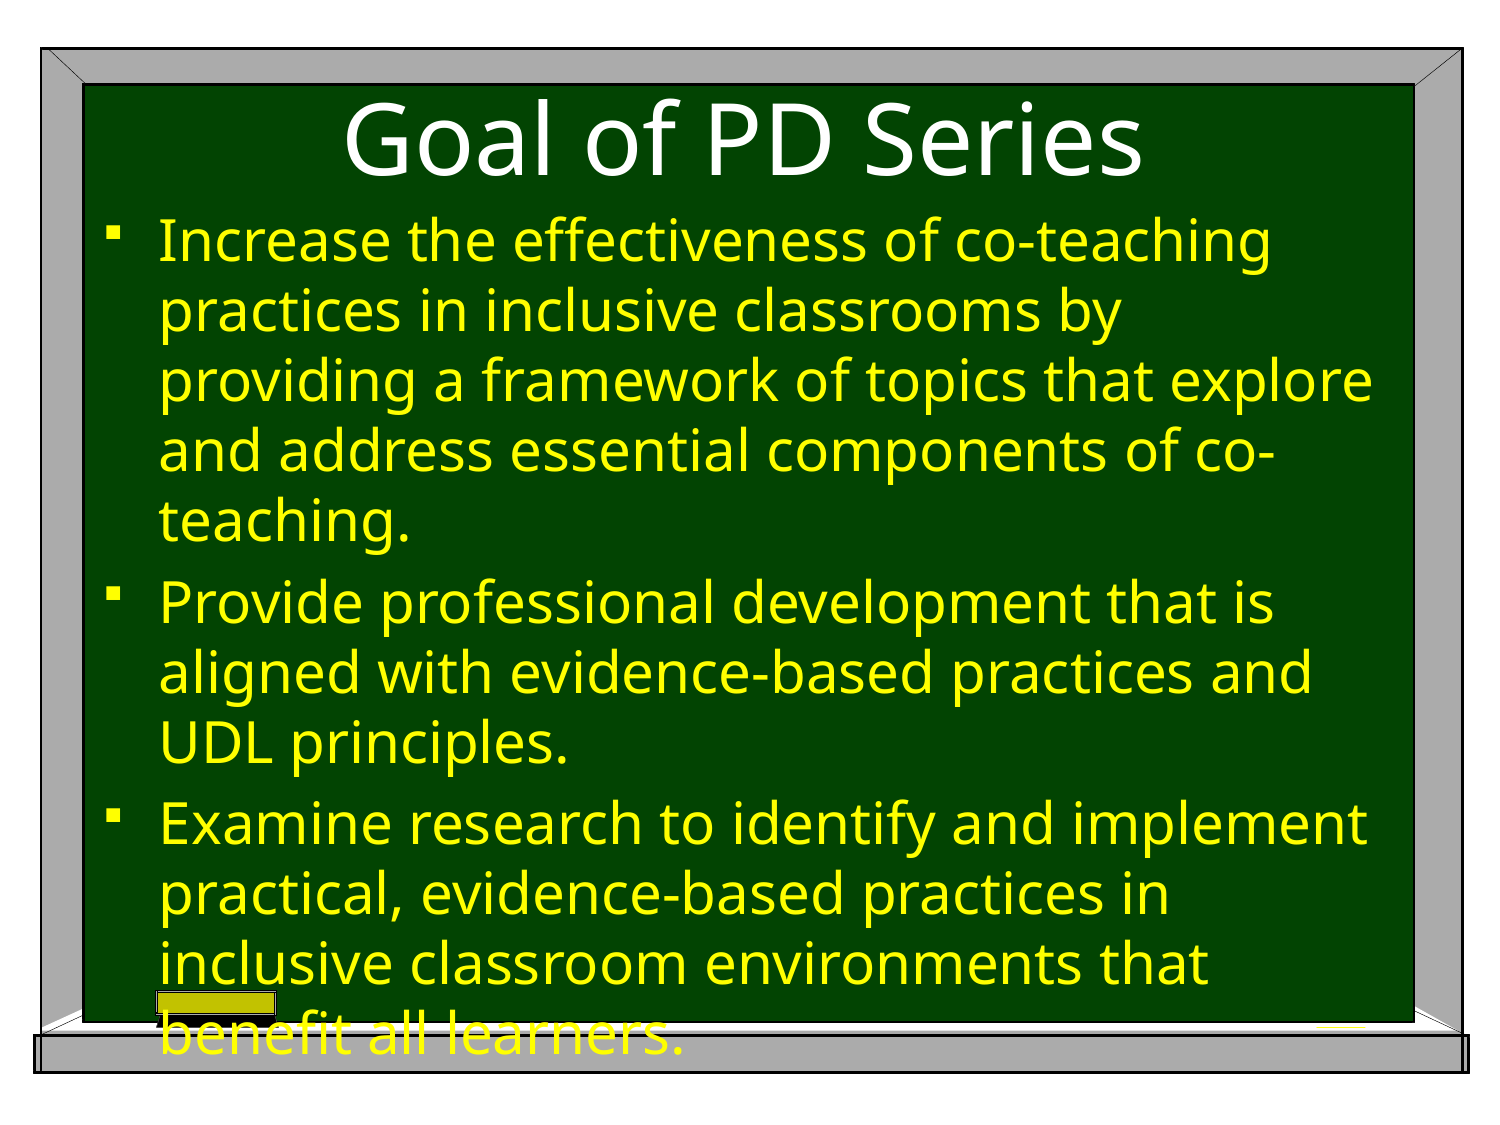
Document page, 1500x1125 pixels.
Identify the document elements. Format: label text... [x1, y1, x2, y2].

list Increase the effectiveness of co-teaching practices in inclusive classrooms by providing a framework of topics that explore and address essential components of co-teaching. Provide professional development that is aligned with evidence-based practices and UDL principles. Examine research to identify and implement practical, evidence-based practices in inclusive classroom environments that benefit all learners. [87, 195, 1413, 921]
title Goal of PD Series [87, 54, 1400, 195]
